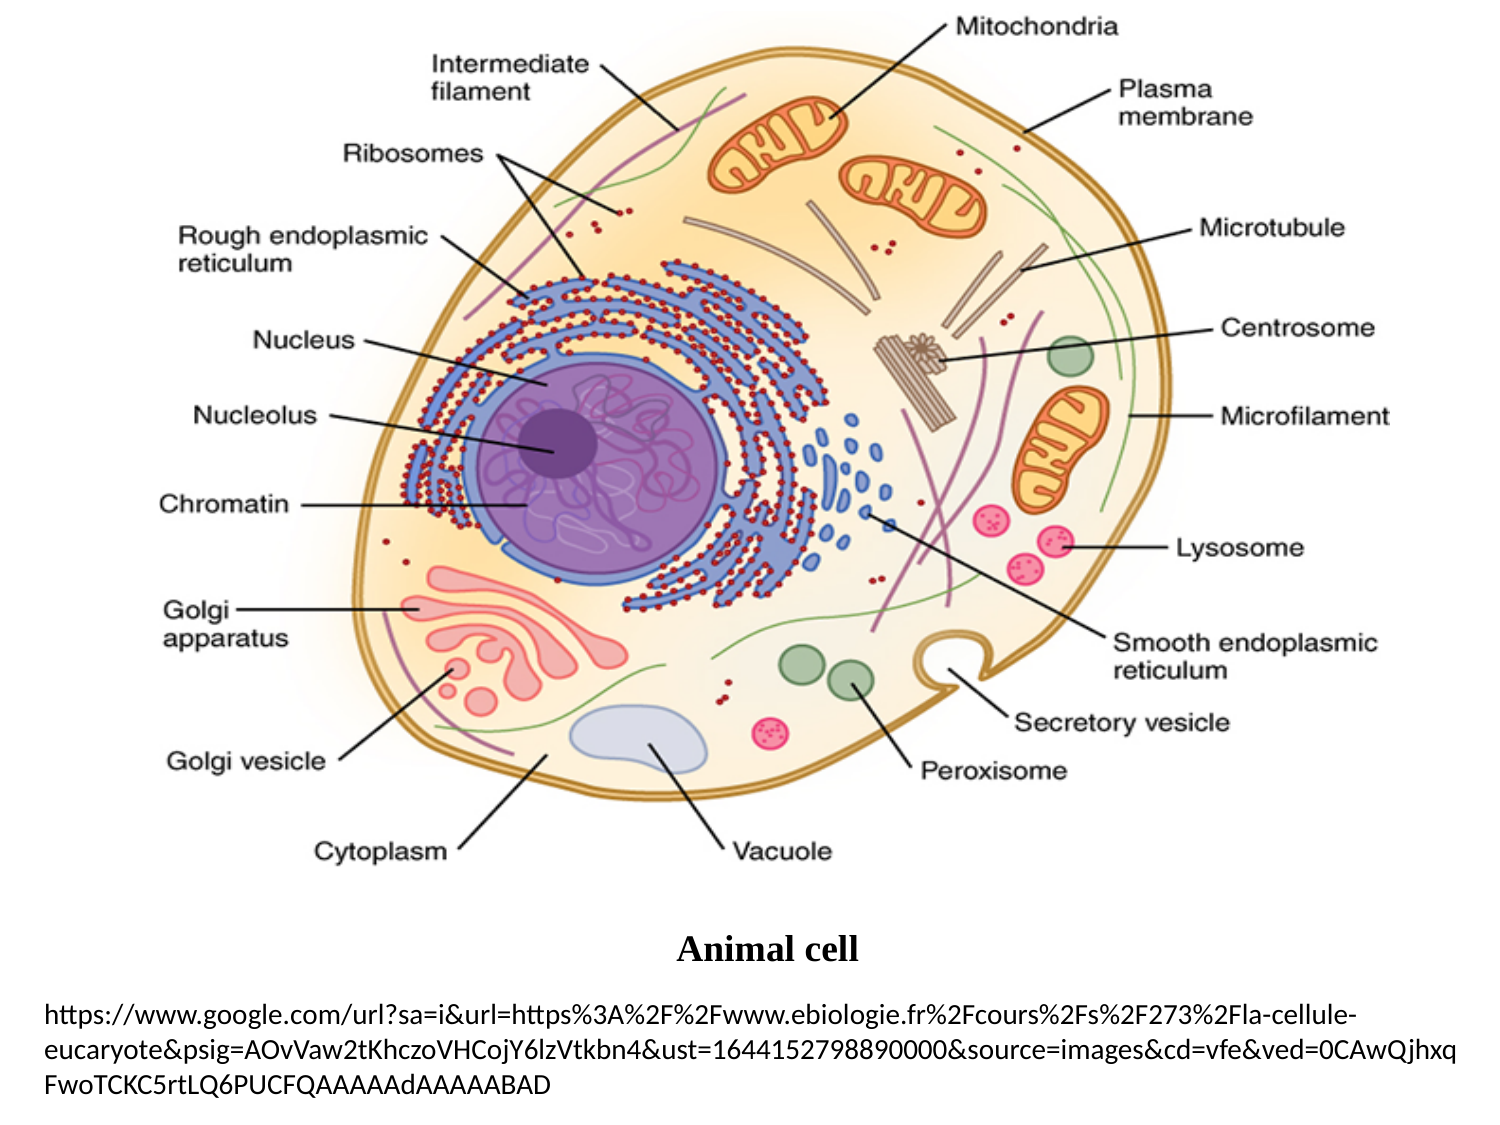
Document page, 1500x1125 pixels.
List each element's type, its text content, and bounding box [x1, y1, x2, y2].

text_box https://www.google.com/url?sa=i&url=https%3A%2F%2Fwww.ebiologie.fr%2Fcours%2Fs%2F273%2Fla-cellule-eucaryote&psig=AOvVaw2tKhczoVHCojY6lzVtkbn4&ust=1644152798890000&source=images&cd=vfe&ved=0CAwQjhxqFwoTCKC5rtLQ6PUCFQAAAAAdAAAAABAD [29, 987, 1483, 1108]
picture [159, 10, 1390, 868]
text_box Animal cell [64, 916, 1471, 977]
